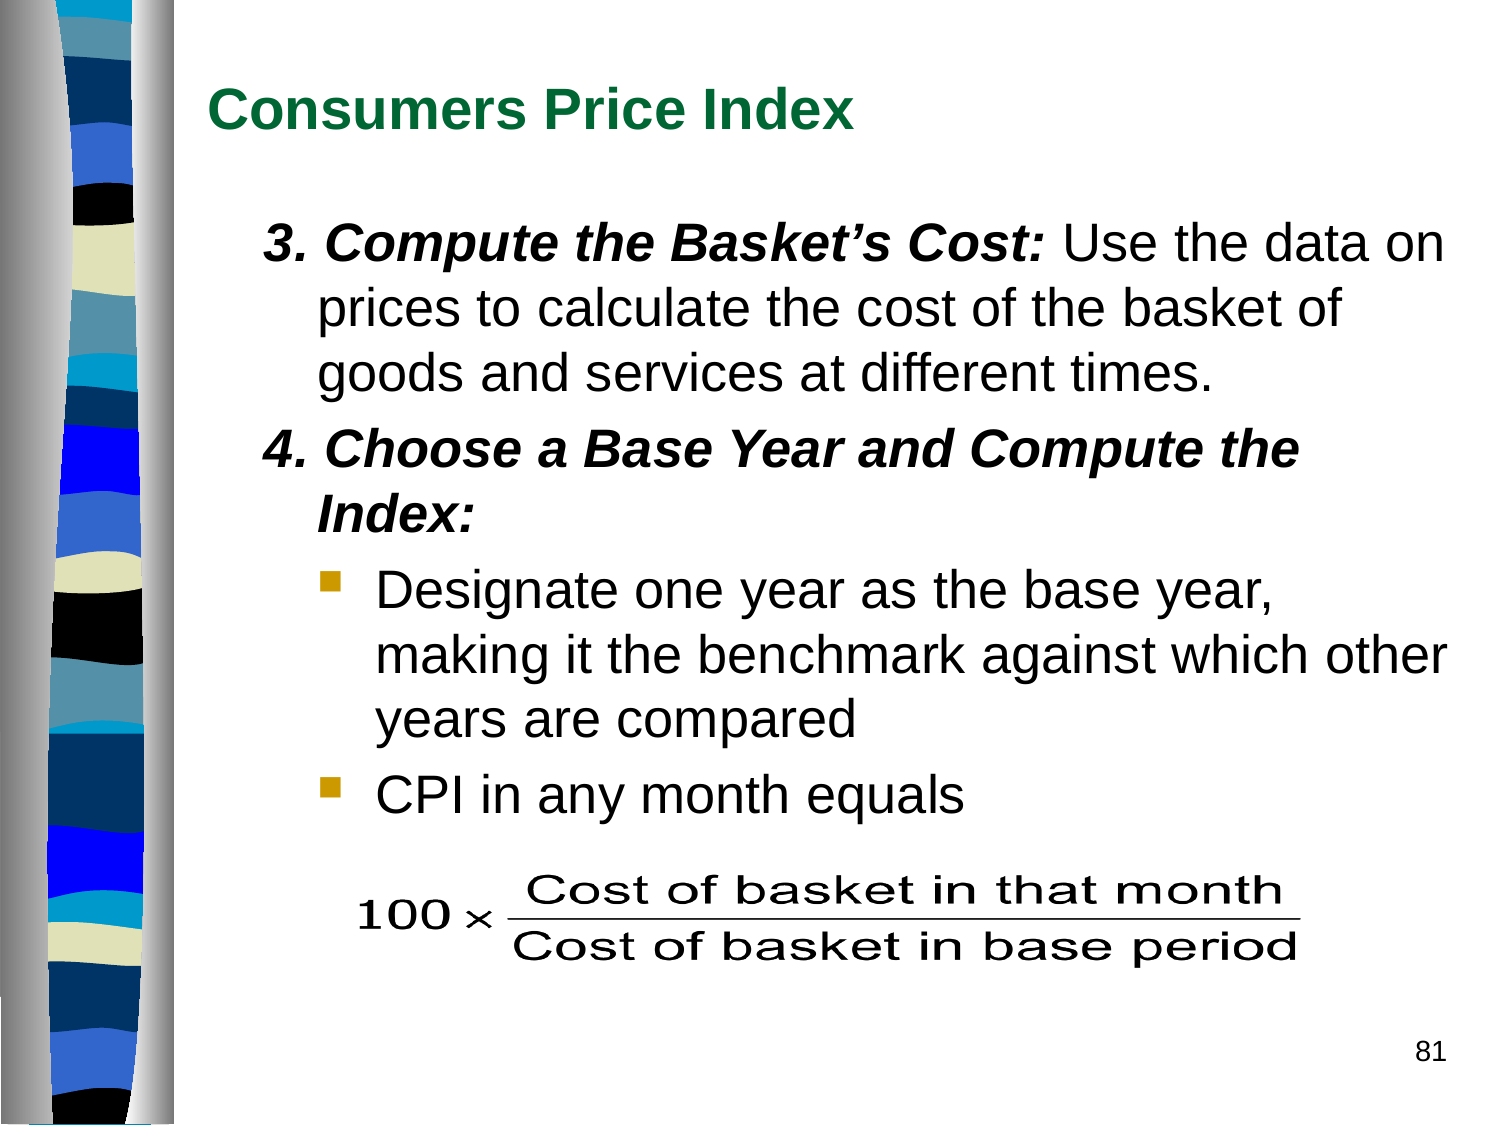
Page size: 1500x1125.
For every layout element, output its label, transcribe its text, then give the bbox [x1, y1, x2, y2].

list 3. Compute the Basket’s Cost: Use the data on prices to calculate the cost of the basket of goods and services at different times. 4. Choose a Base Year and Compute the Index: Designate one year as the base year, making it the benchmark against which other years are compared CPI in any month equals [192, 200, 1468, 1000]
picture [349, 862, 1311, 976]
title Consumers Price Index [192, 75, 1468, 138]
slide_number 81 [1149, 1024, 1463, 1101]
